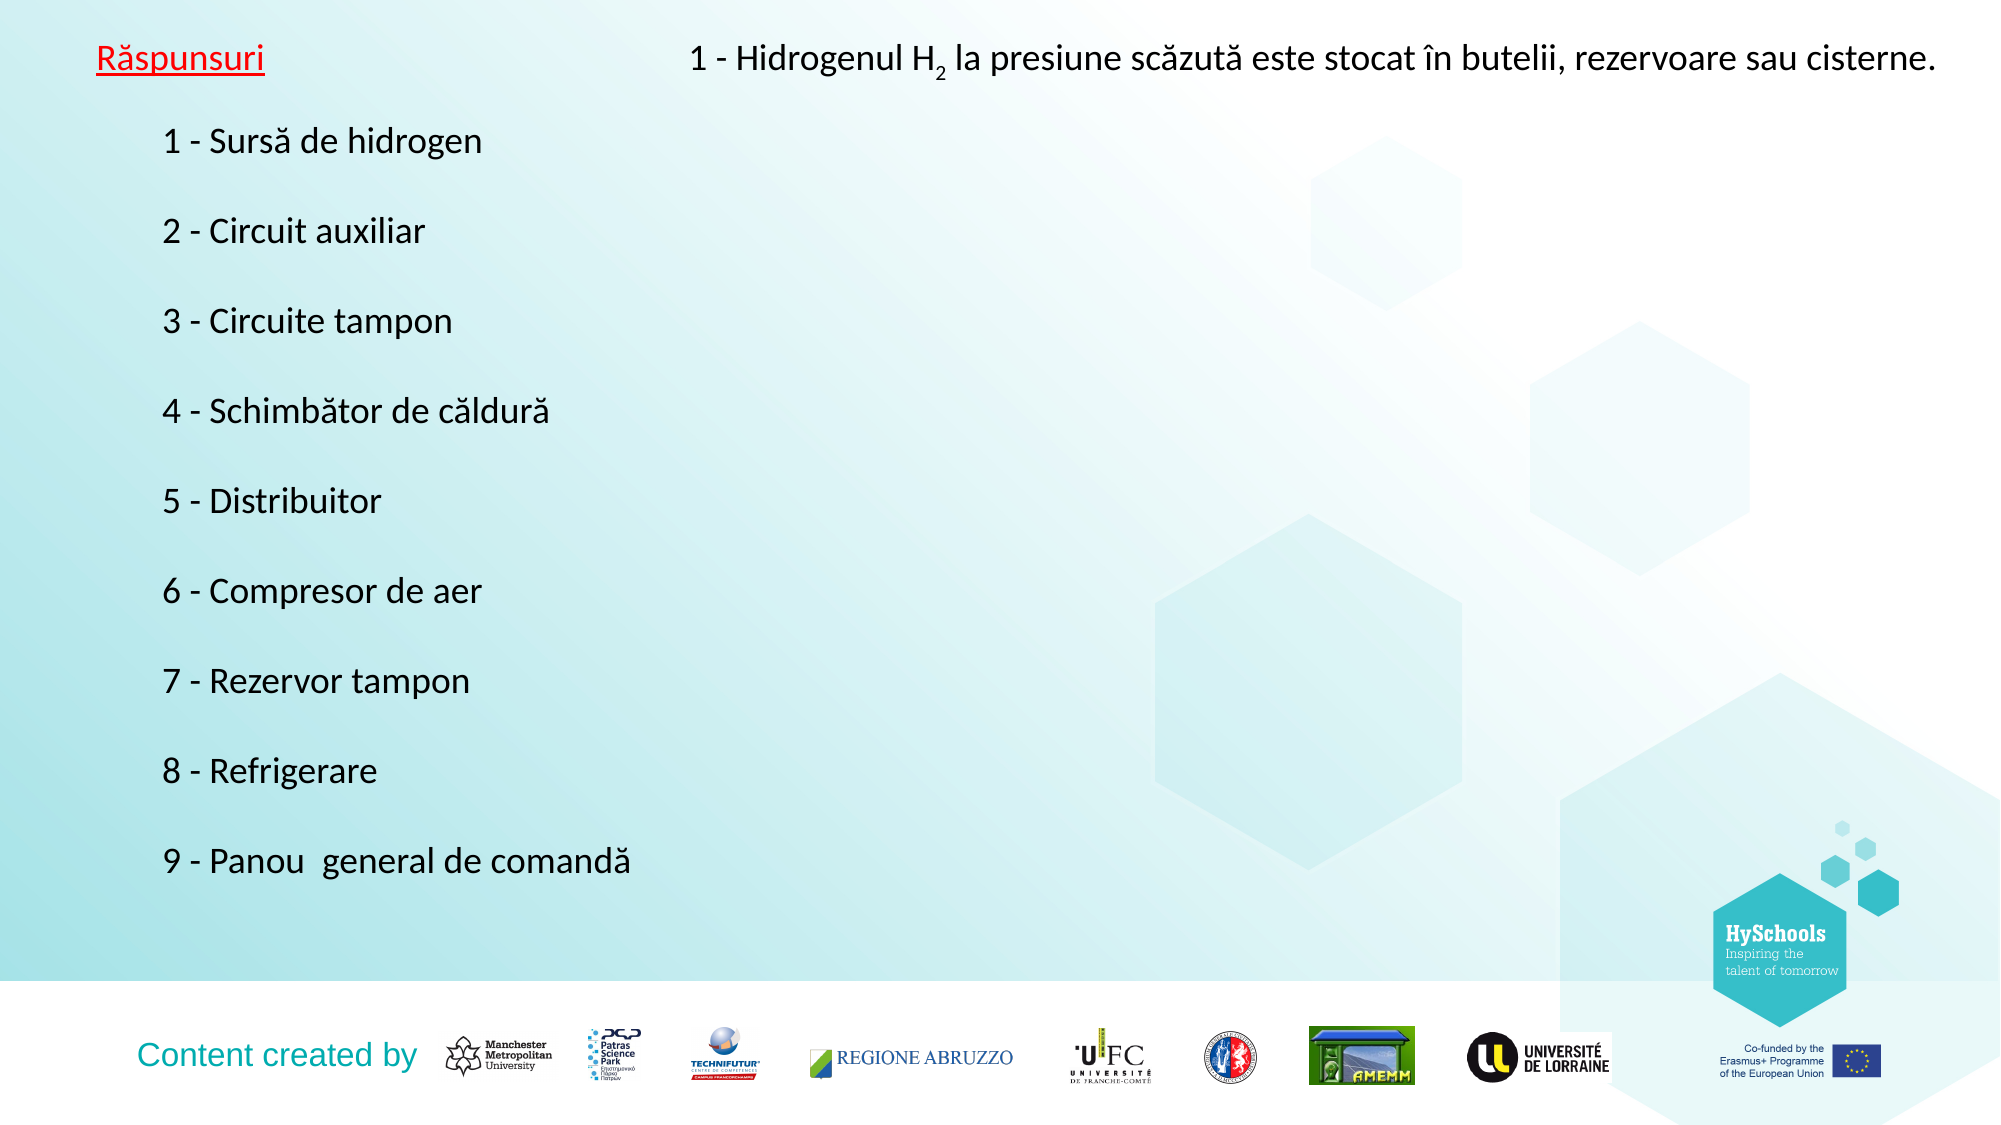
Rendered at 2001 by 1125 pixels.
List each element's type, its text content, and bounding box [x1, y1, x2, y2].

text_box 1 - Hidrogenul H2 la presiune scăzută este stocat în butelii, rezervoare sau cisterne. [673, 25, 1965, 137]
picture [0, 0, 2000, 1125]
text_box Răspunsuri [81, 25, 604, 86]
text_box 1 - Sursă de hidrogen 2 - Circuit auxiliar 3 - Circuite tampon 4 - Schimbător de căldură 5 - Distribuitor 6 - Compresor de aer 7 - Rezervor tampon 8 - Refrigerare 9 - Panou general de comandă [147, 109, 772, 889]
